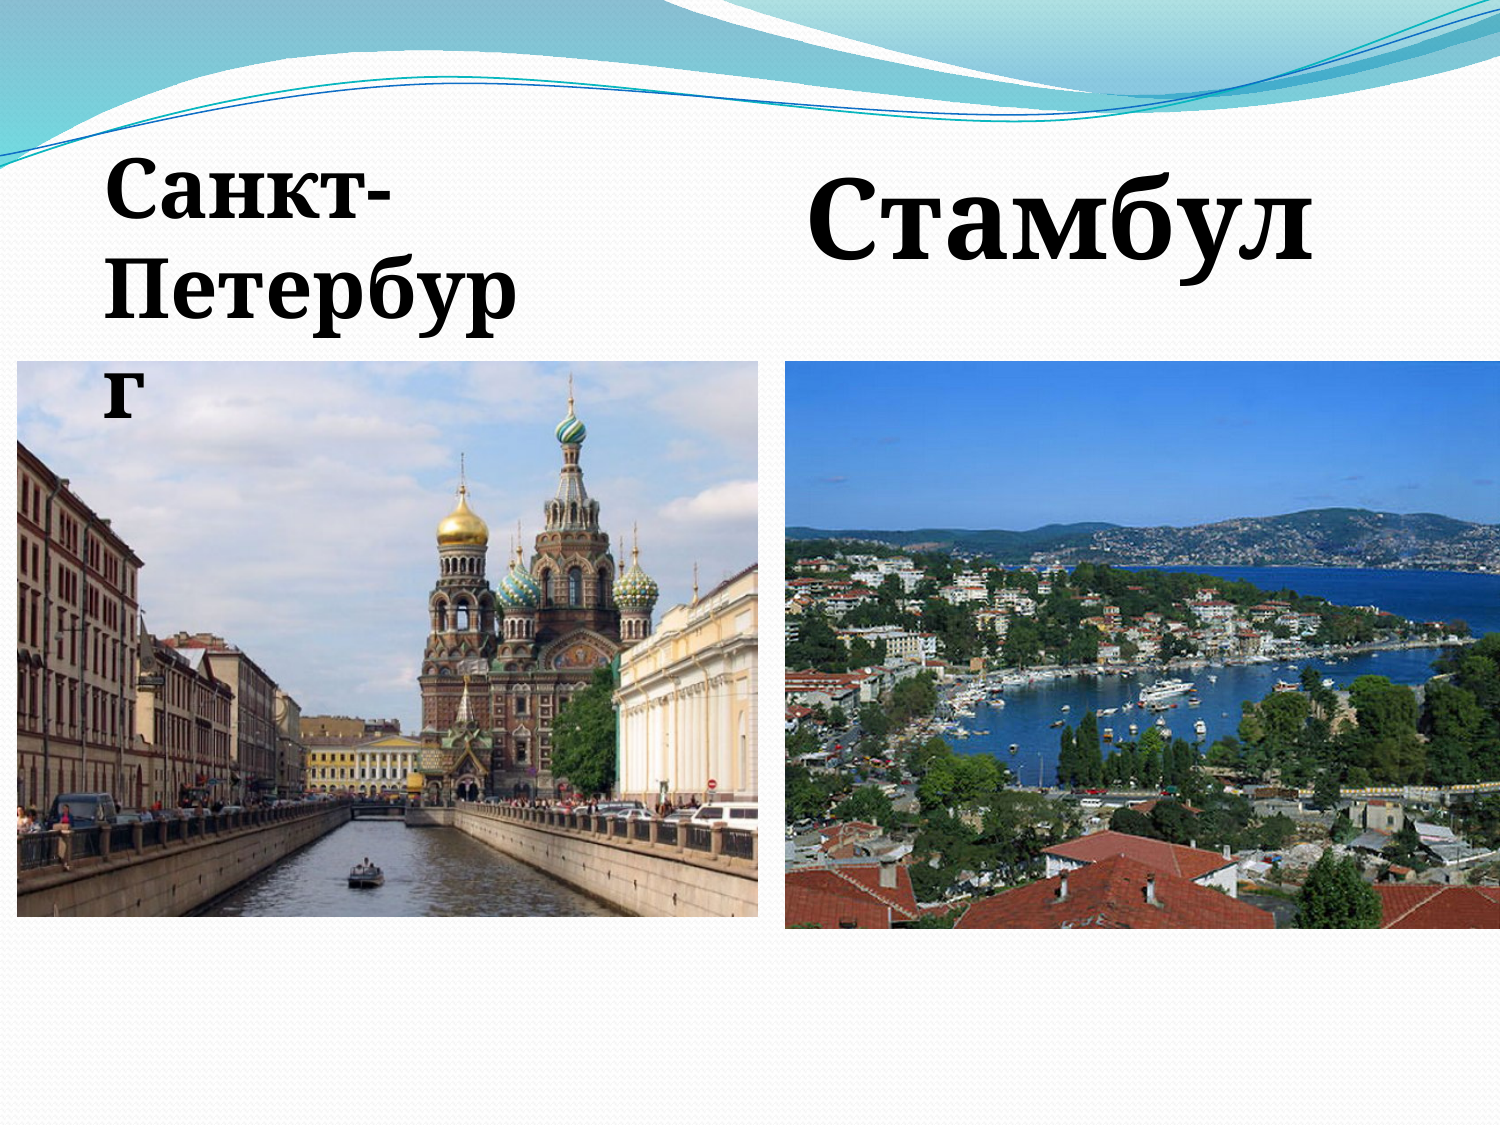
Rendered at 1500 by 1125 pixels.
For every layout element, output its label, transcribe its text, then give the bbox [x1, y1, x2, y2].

text_box Санкт-Петербург [88, 127, 561, 360]
list Стамбул [797, 160, 1461, 269]
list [17, 361, 759, 918]
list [785, 361, 1500, 930]
